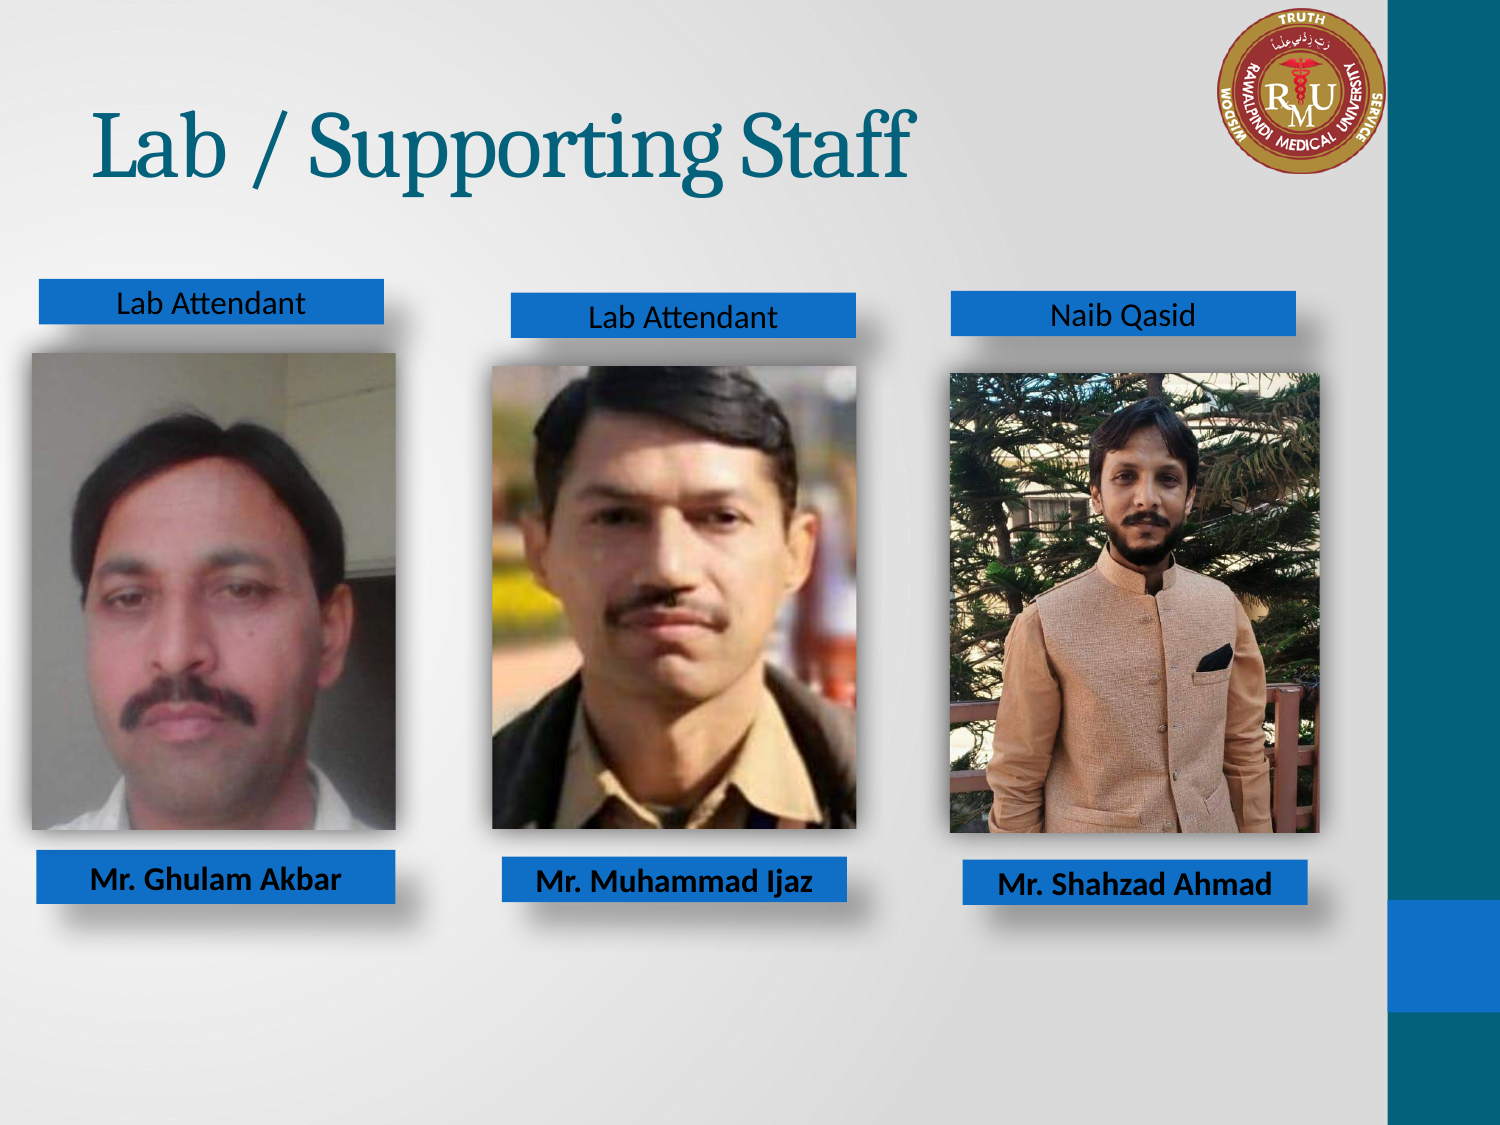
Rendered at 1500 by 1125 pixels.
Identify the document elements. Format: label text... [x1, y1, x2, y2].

picture [31, 352, 397, 831]
text_box Mr. Muhammad Ijaz [500, 855, 849, 904]
text_box Naib Qasid [949, 289, 1298, 338]
picture [1217, 6, 1387, 175]
title Lab / Supporting Staff [75, 45, 1325, 233]
text_box Mr. Ghulam Akbar [34, 848, 398, 906]
picture [949, 372, 1321, 833]
text_box Lab Attendant [509, 291, 858, 340]
text_box Lab Attendant [37, 277, 386, 326]
text_box Mr. Shahzad Ahmad [961, 858, 1310, 907]
picture [491, 365, 857, 830]
